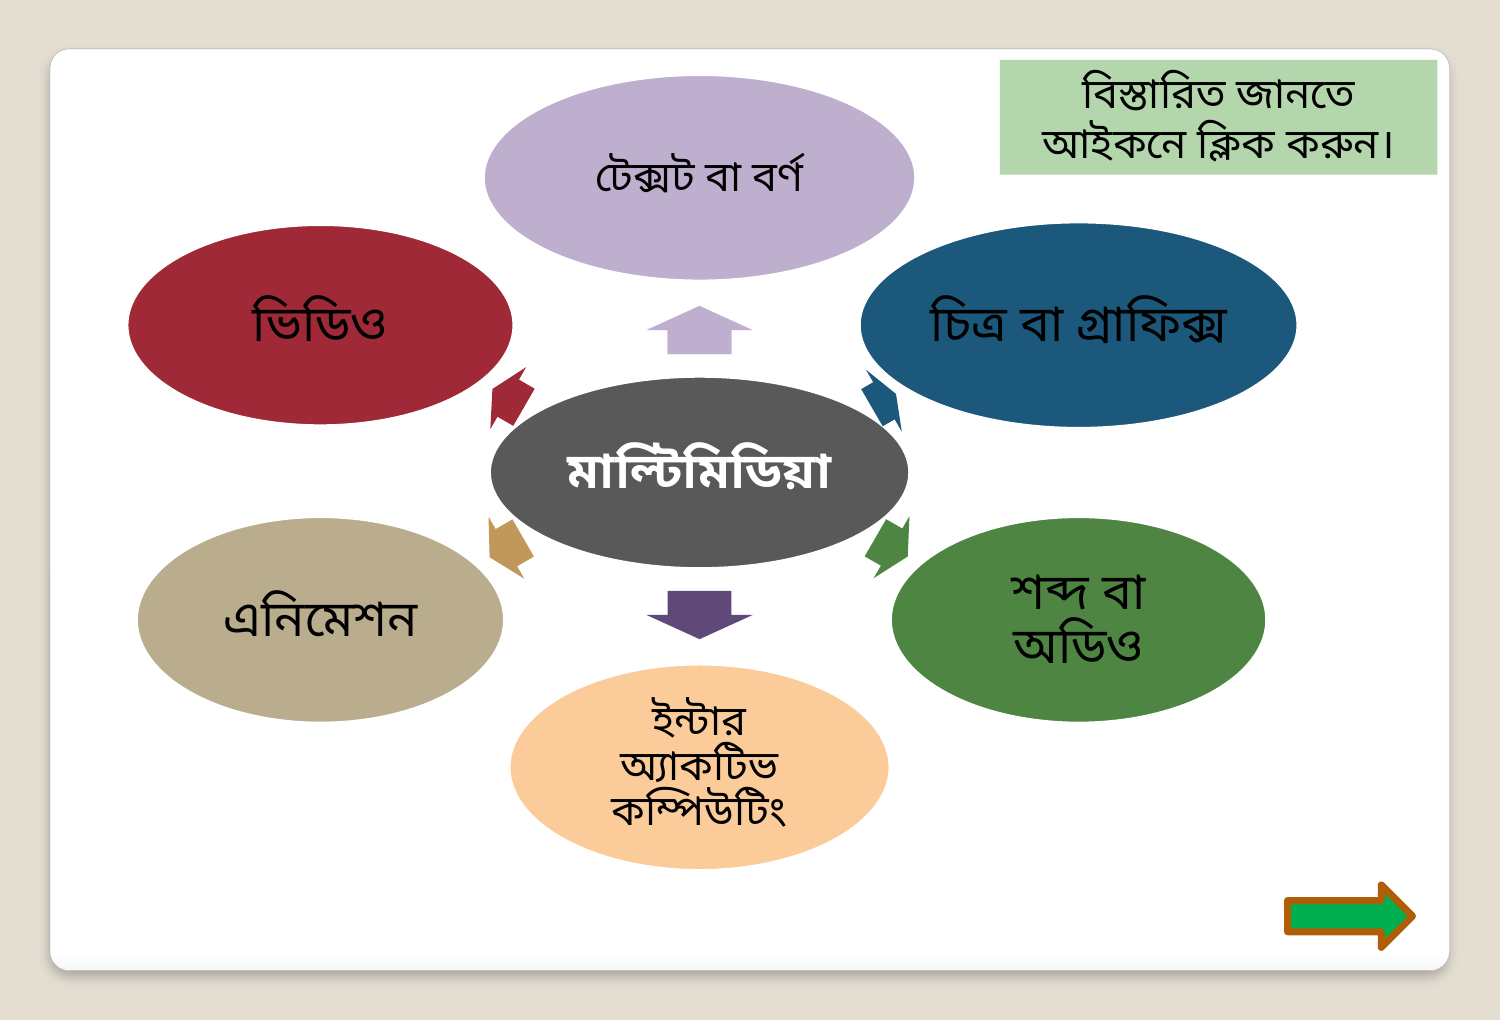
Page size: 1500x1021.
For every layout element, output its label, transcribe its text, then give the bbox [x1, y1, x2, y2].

text_box [1284, 881, 1417, 951]
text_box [124, 72, 1301, 873]
text_box বিস্তারিত জানতে আইকনে ক্লিক করুন। [999, 59, 1438, 175]
